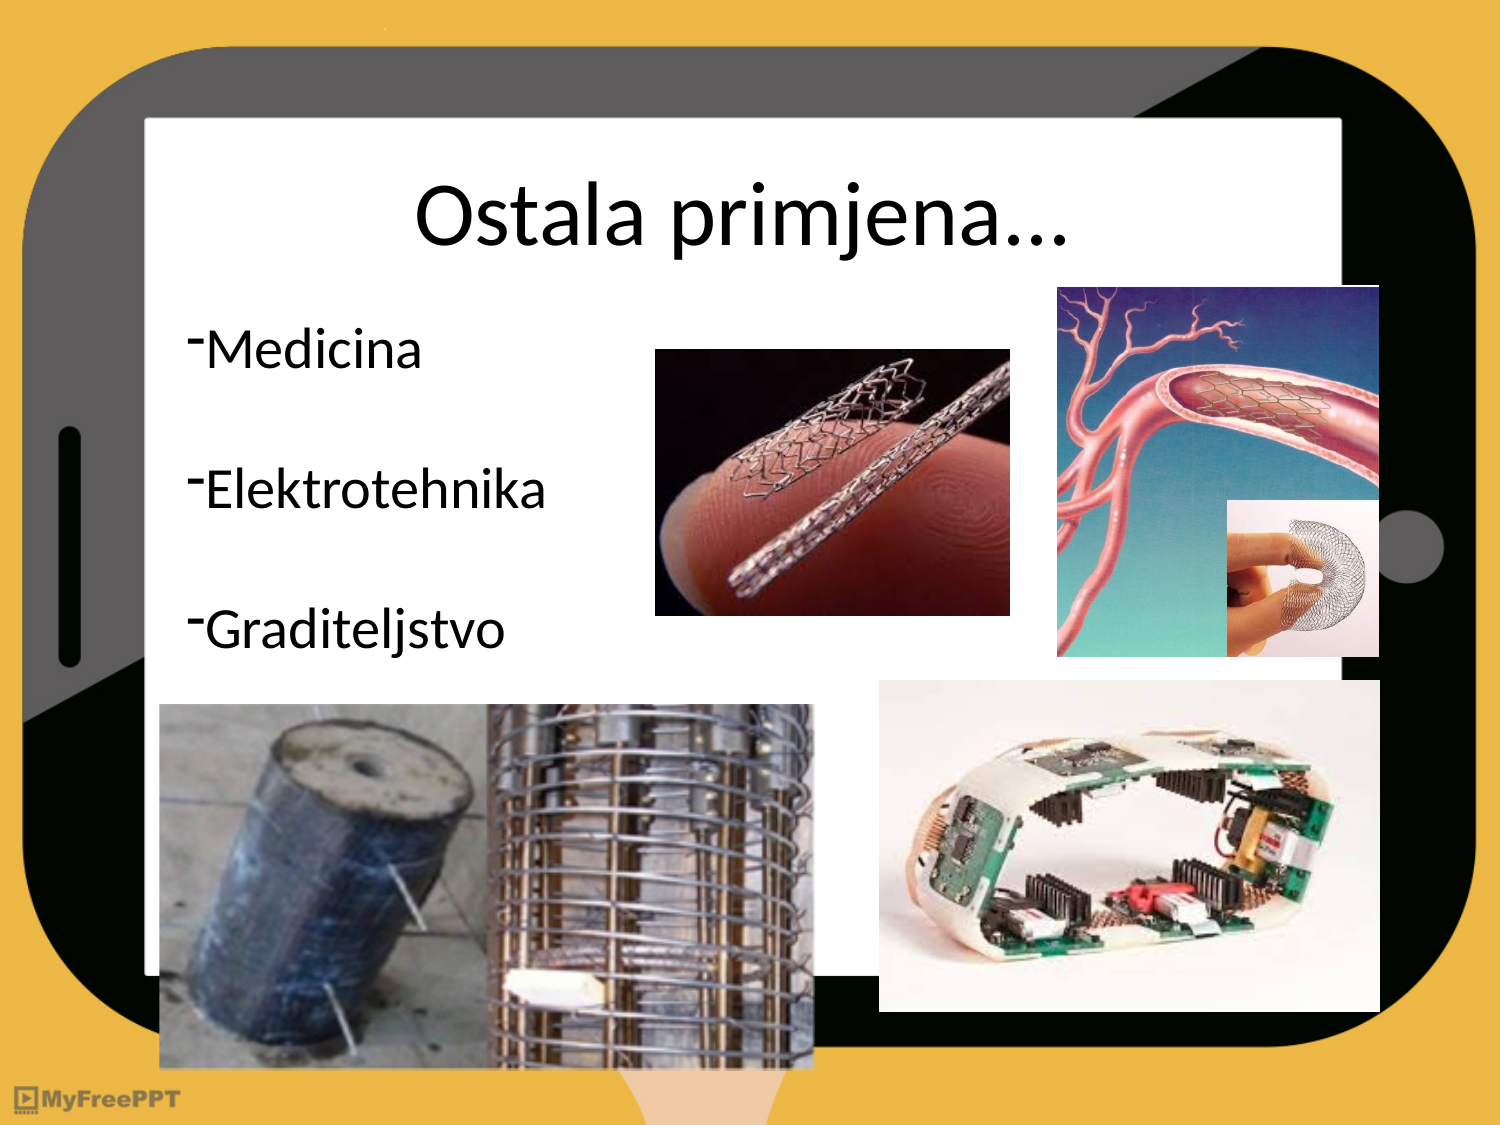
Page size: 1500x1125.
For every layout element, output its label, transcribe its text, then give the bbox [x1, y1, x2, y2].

title Ostala primjena... [150, 115, 1338, 303]
text_box Medicina Elektrotehnika Graditeljstvo [171, 303, 573, 668]
picture [0, 0, 1500, 1125]
